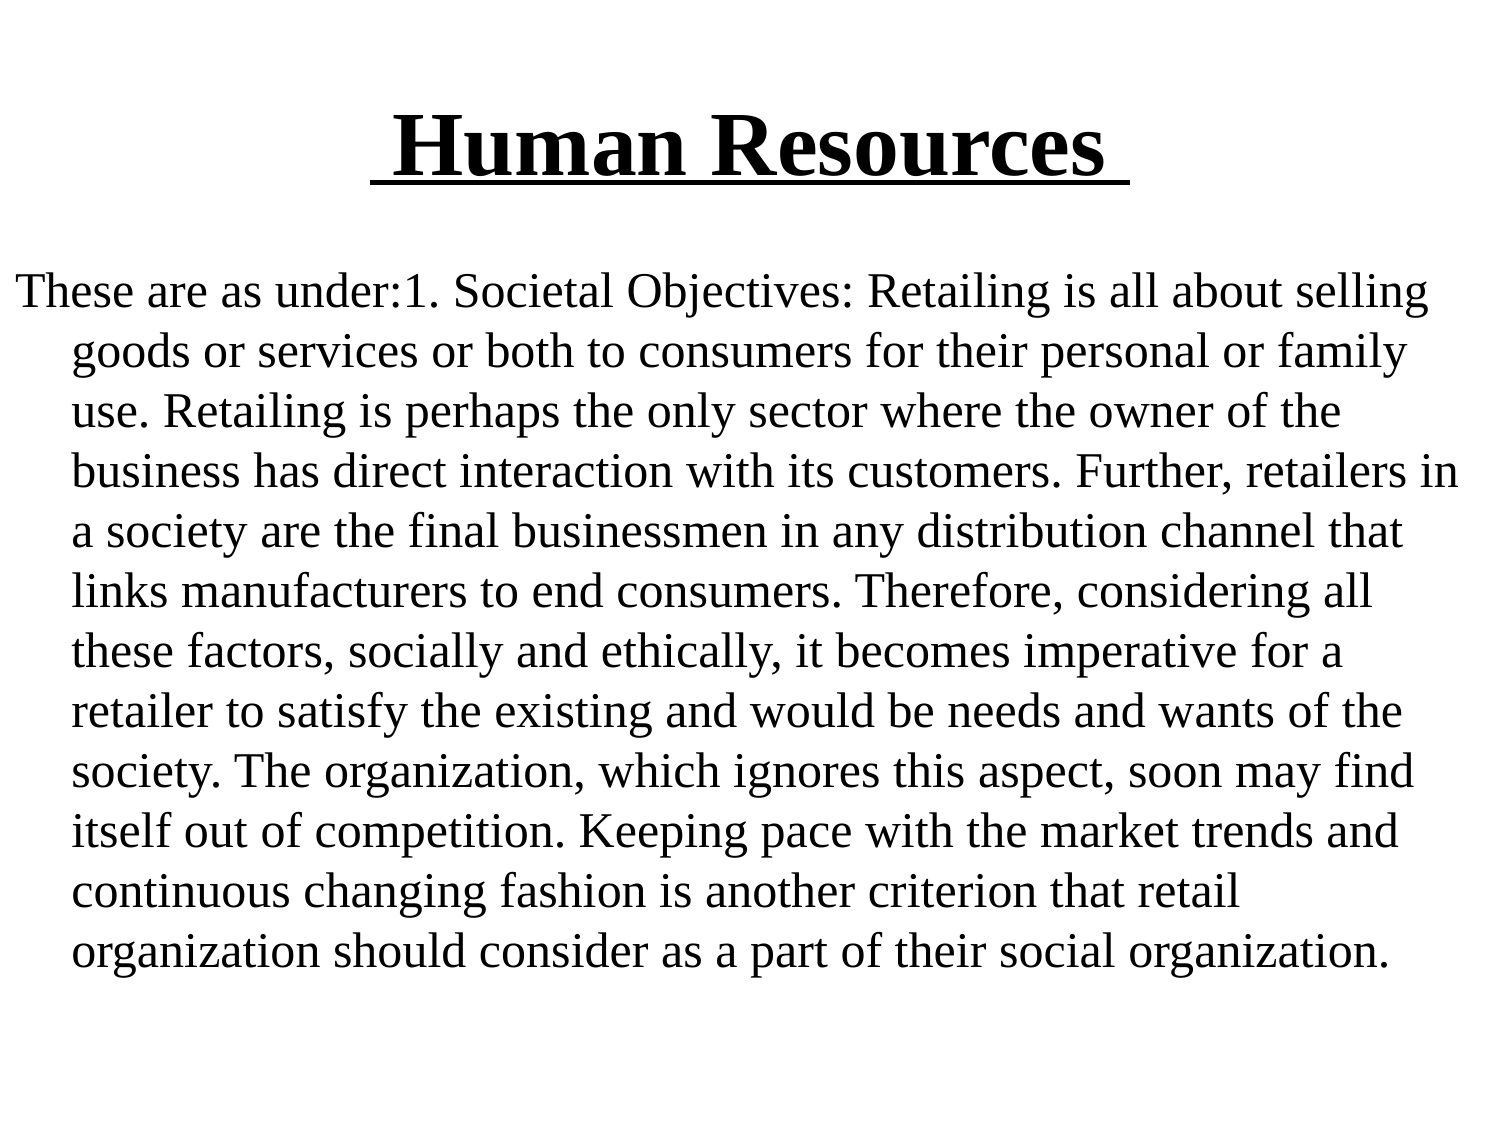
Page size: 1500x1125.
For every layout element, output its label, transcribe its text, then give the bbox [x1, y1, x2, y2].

list These are as under:1. Societal Objectives: Retailing is all about selling goods or services or both to consumers for their personal or family use. Retailing is perhaps the only sector where the owner of the business has direct interaction with its customers. Further, retailers in a society are the final businessmen in any distribution channel that links manufacturers to end consumers. Therefore, considering all these factors, socially and ethically, it becomes imperative for a retailer to satisfy the existing and would be needs and wants of the society. The organization, which ignores this aspect, soon may find itself out of competition. Keeping pace with the market trends and continuous changing fashion is another criterion that retail organization should consider as a part of their social organization. [0, 249, 1500, 993]
title Human Resources [75, 45, 1425, 233]
